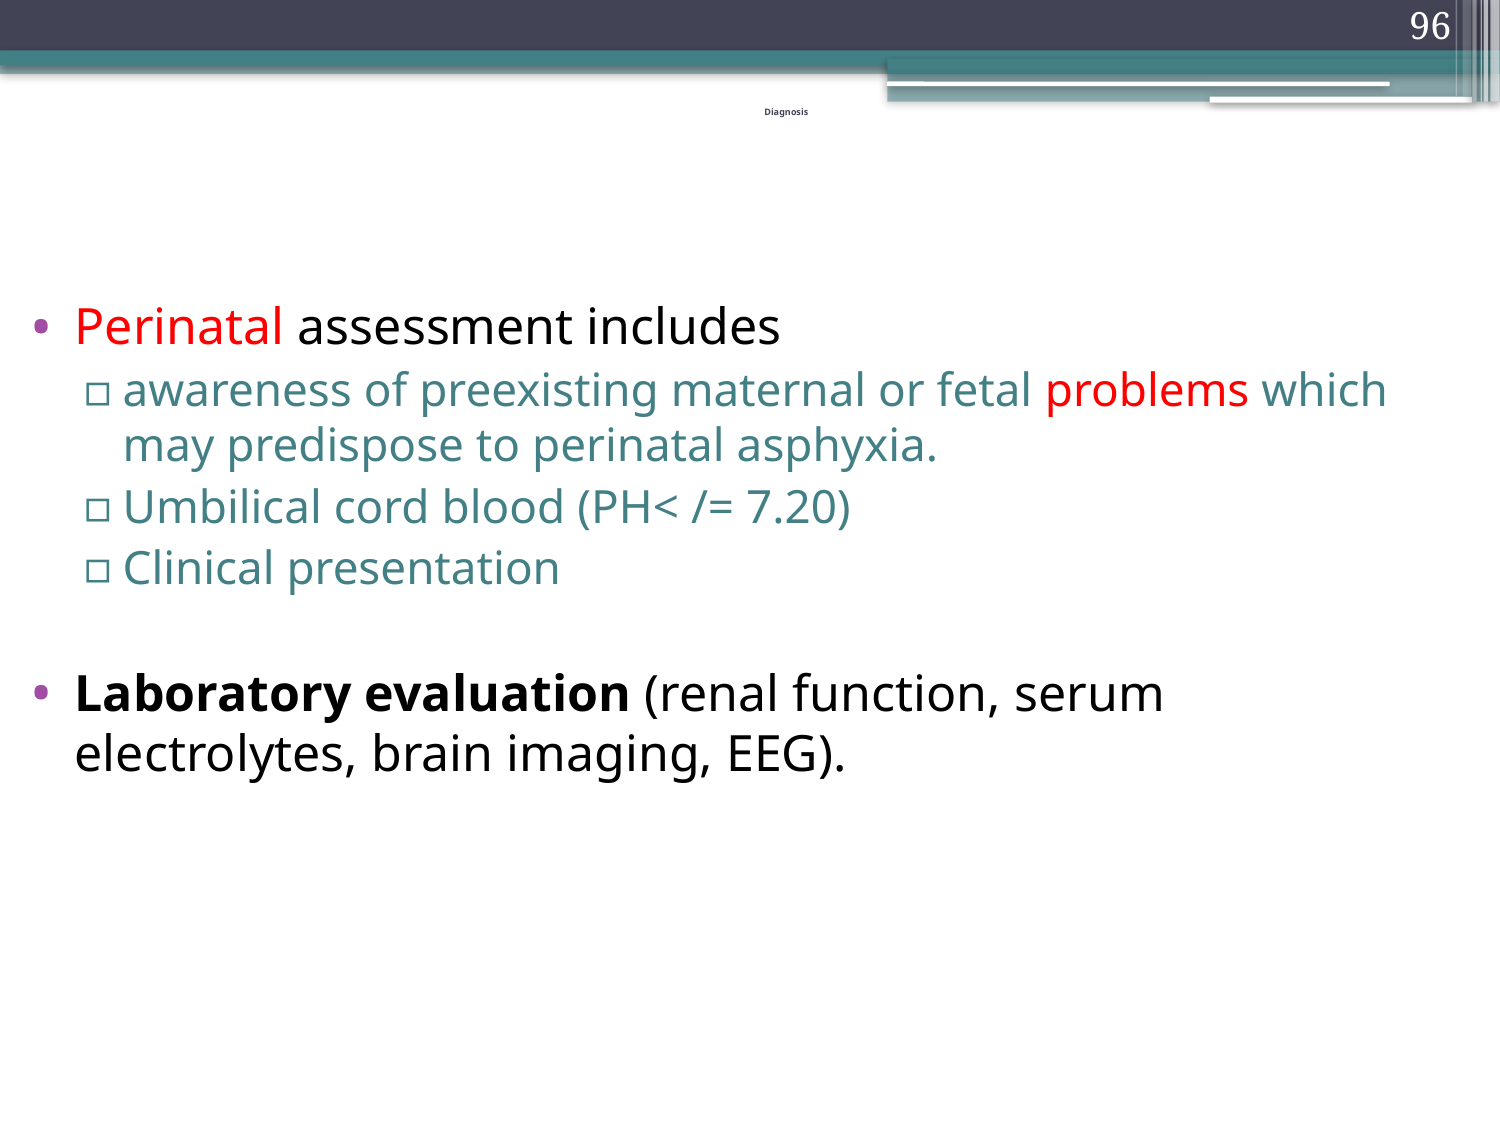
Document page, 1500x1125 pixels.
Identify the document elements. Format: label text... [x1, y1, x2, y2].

title Diagnosis [150, 45, 1425, 125]
slide_number 96 [1341, 0, 1466, 61]
list Perinatal assessment includes awareness of preexisting maternal or fetal problems which may predispose to perinatal asphyxia. Umbilical cord blood (PH< /= 7.20) Clinical presentation Laboratory evaluation (renal function, serum electrolytes, brain imaging, EEG). [0, 287, 1425, 1038]
